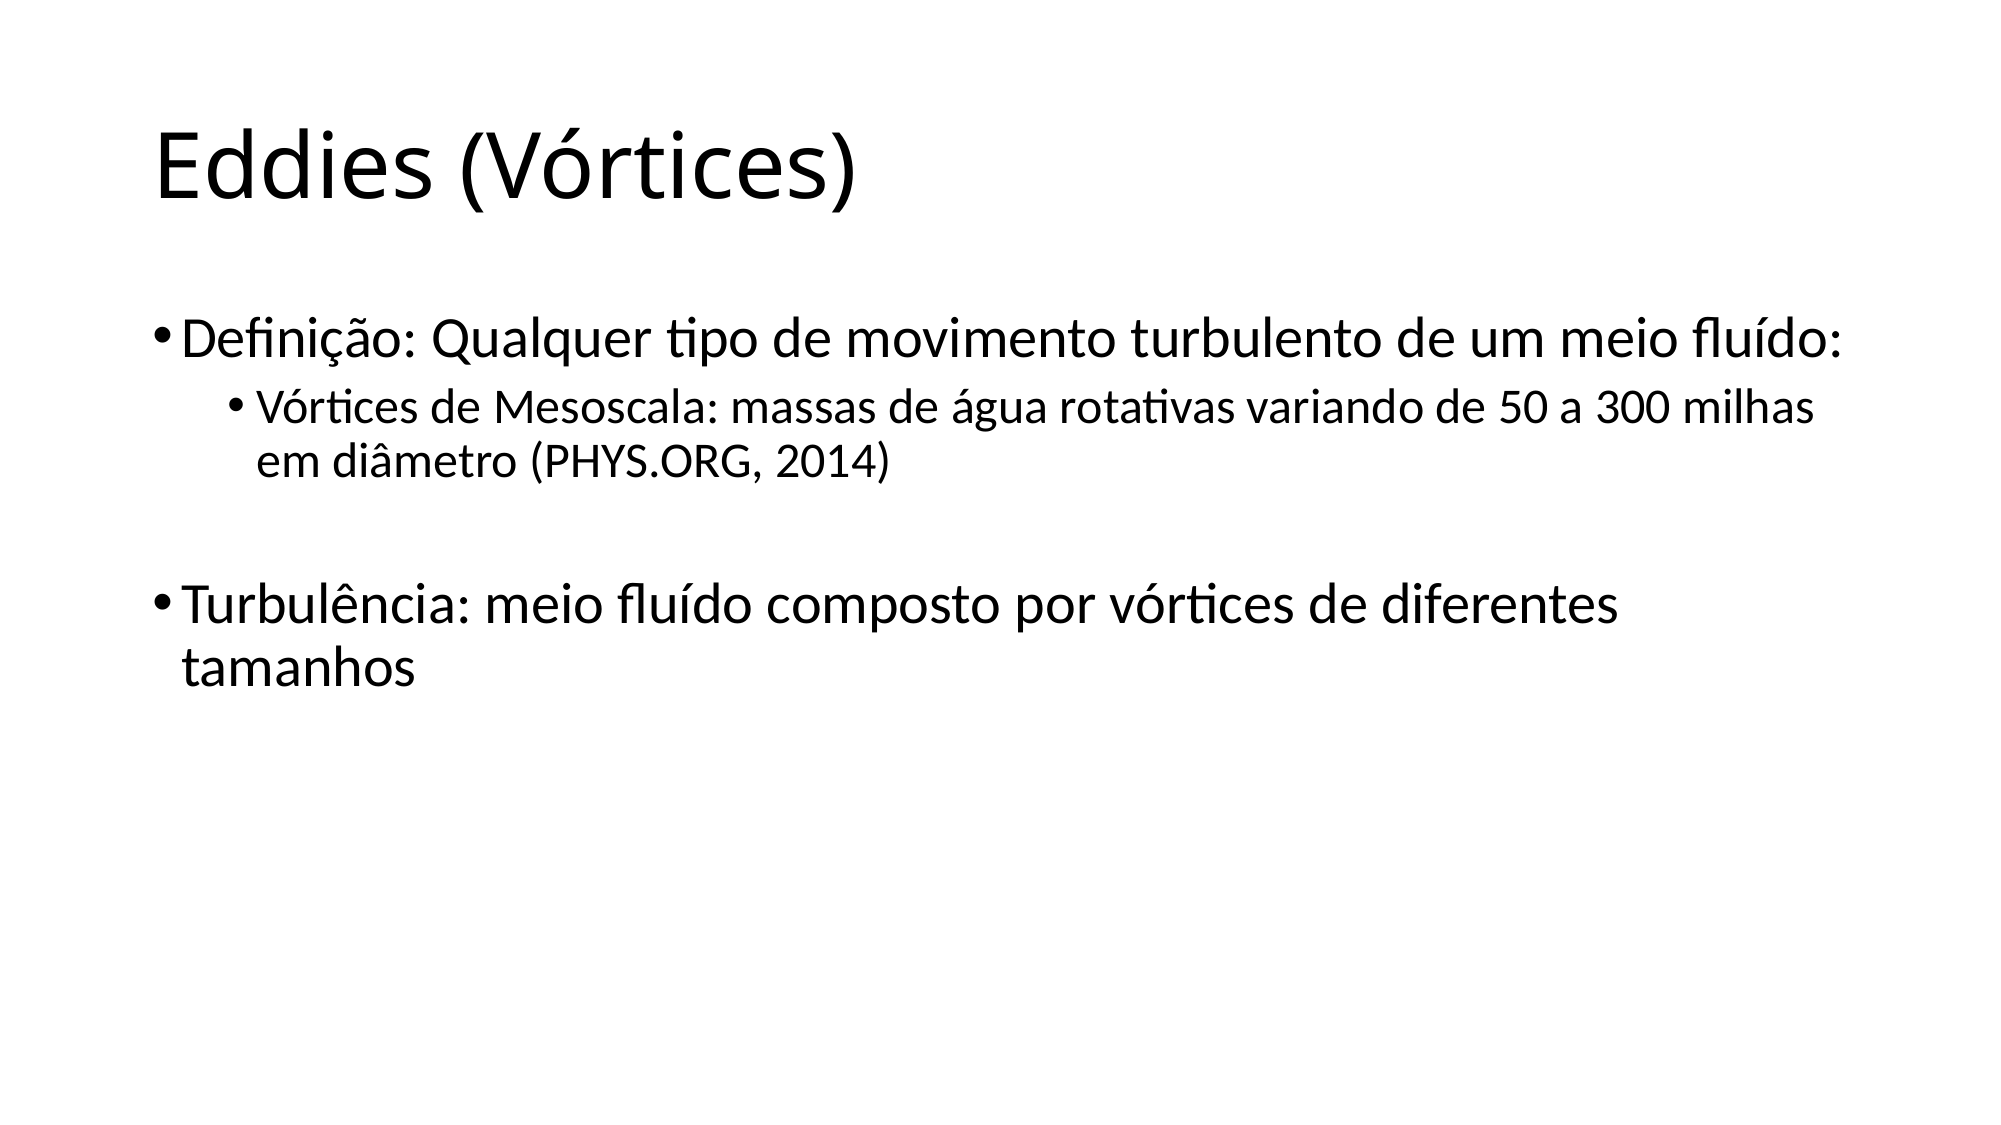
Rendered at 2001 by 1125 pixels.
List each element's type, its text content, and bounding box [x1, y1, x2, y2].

list Definição: Qualquer tipo de movimento turbulento de um meio fluído: Vórtices de Mesoscala: massas de água rotativas variando de 50 a 300 milhas em diâmetro (PHYS.ORG, 2014) Turbulência: meio fluído composto por vórtices de diferentes tamanhos [137, 299, 1863, 1014]
title Eddies (Vórtices) [137, 59, 1863, 278]
